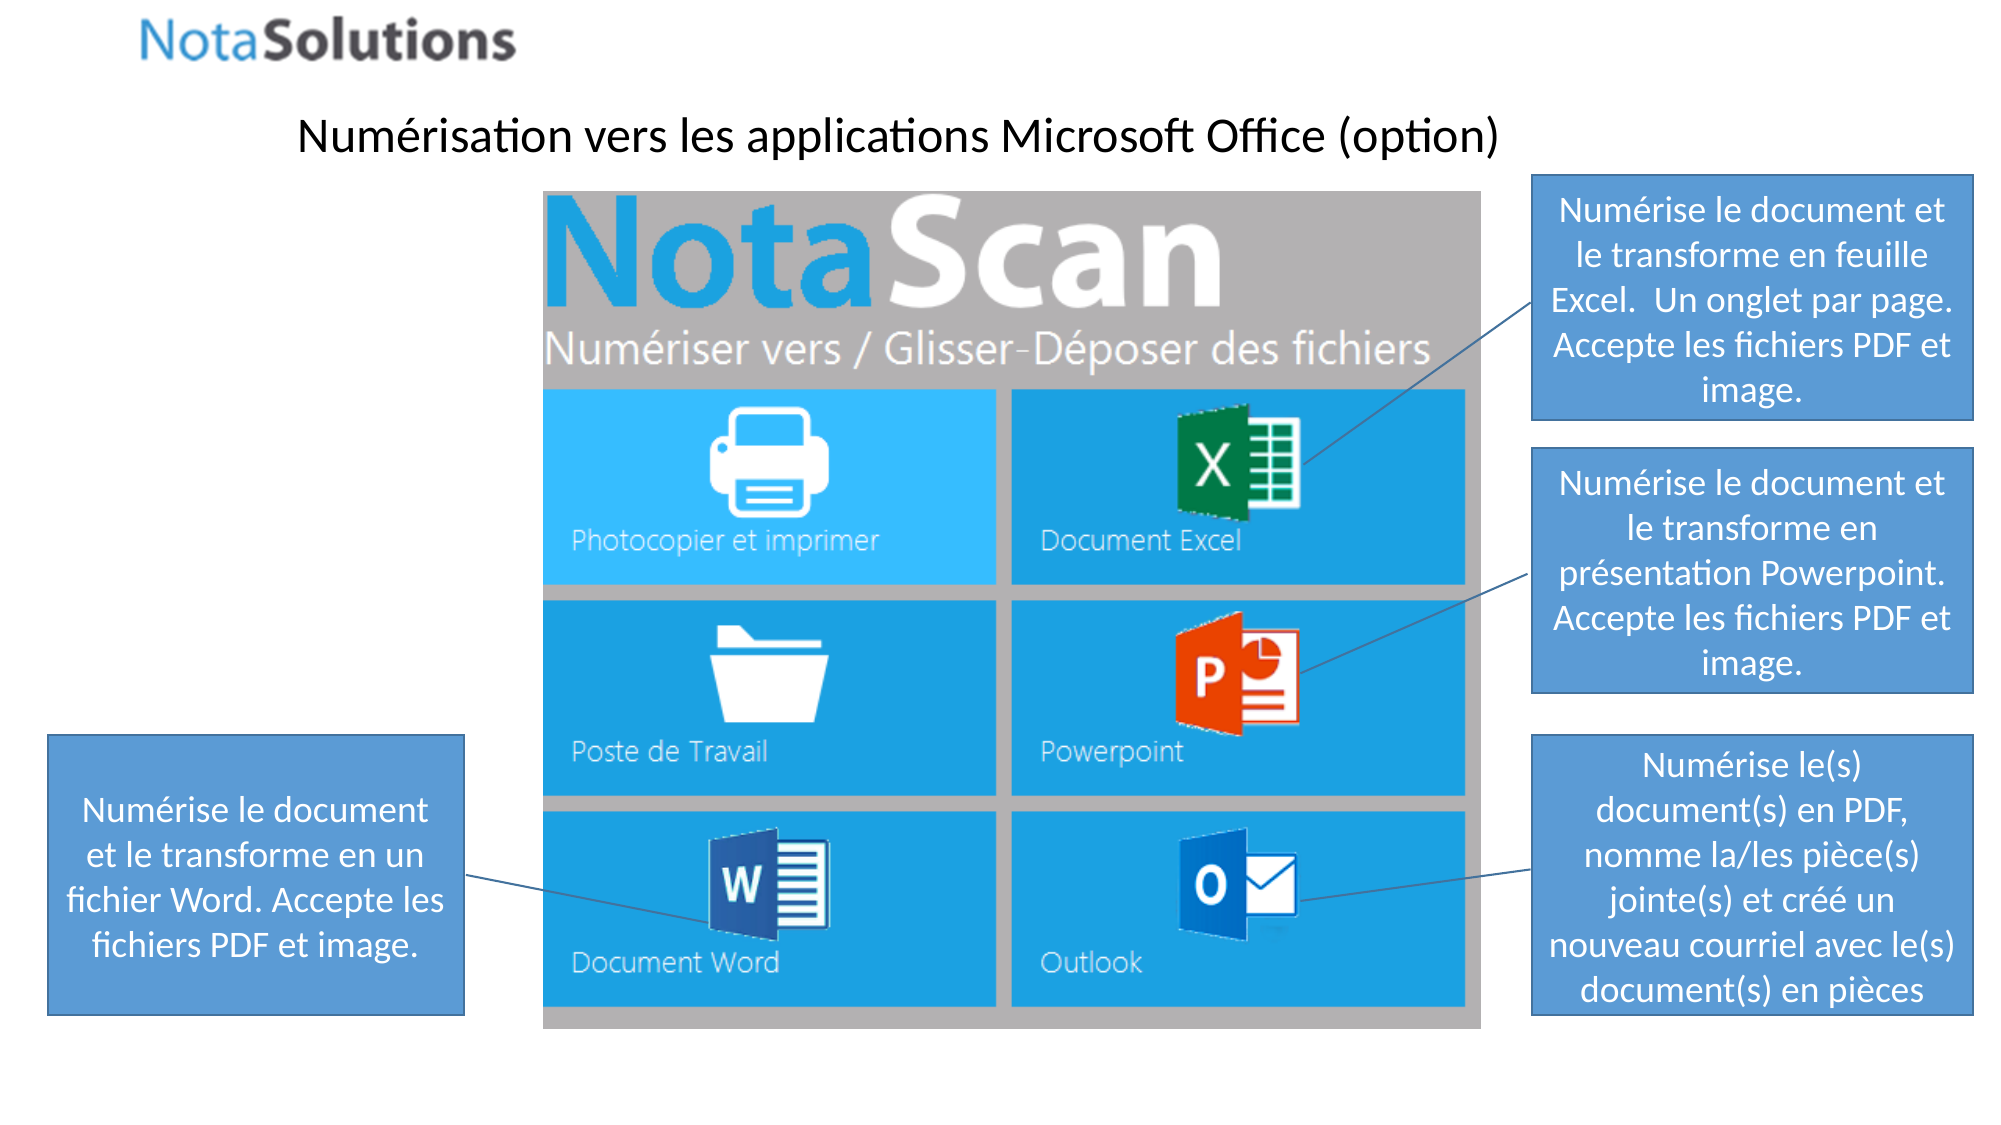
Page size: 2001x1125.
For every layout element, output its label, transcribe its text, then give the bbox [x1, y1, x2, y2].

picture [137, 0, 518, 80]
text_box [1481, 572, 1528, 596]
text_box Numérise le document et le transforme en présentation Powerpoint. Accepte les fichiers PDF et image. [1531, 447, 1974, 694]
text_box Numérise le document et le transforme en un fichier Word. Accepte les fichiers PDF et image. [47, 734, 543, 1016]
text_box Numérise le document et le transforme en feuille Excel. Un onglet par page. Accepte les fichiers PDF et image. [1481, 174, 1974, 421]
text_box Numérisation vers les applications Microsoft Office (option) [283, 94, 1742, 170]
picture [543, 191, 1481, 1029]
text_box Numérise le(s) document(s) en PDF, nomme la/les pièce(s) jointe(s) et créé un nouveau courriel avec le(s) document(s) en pièces [1481, 734, 1974, 1016]
